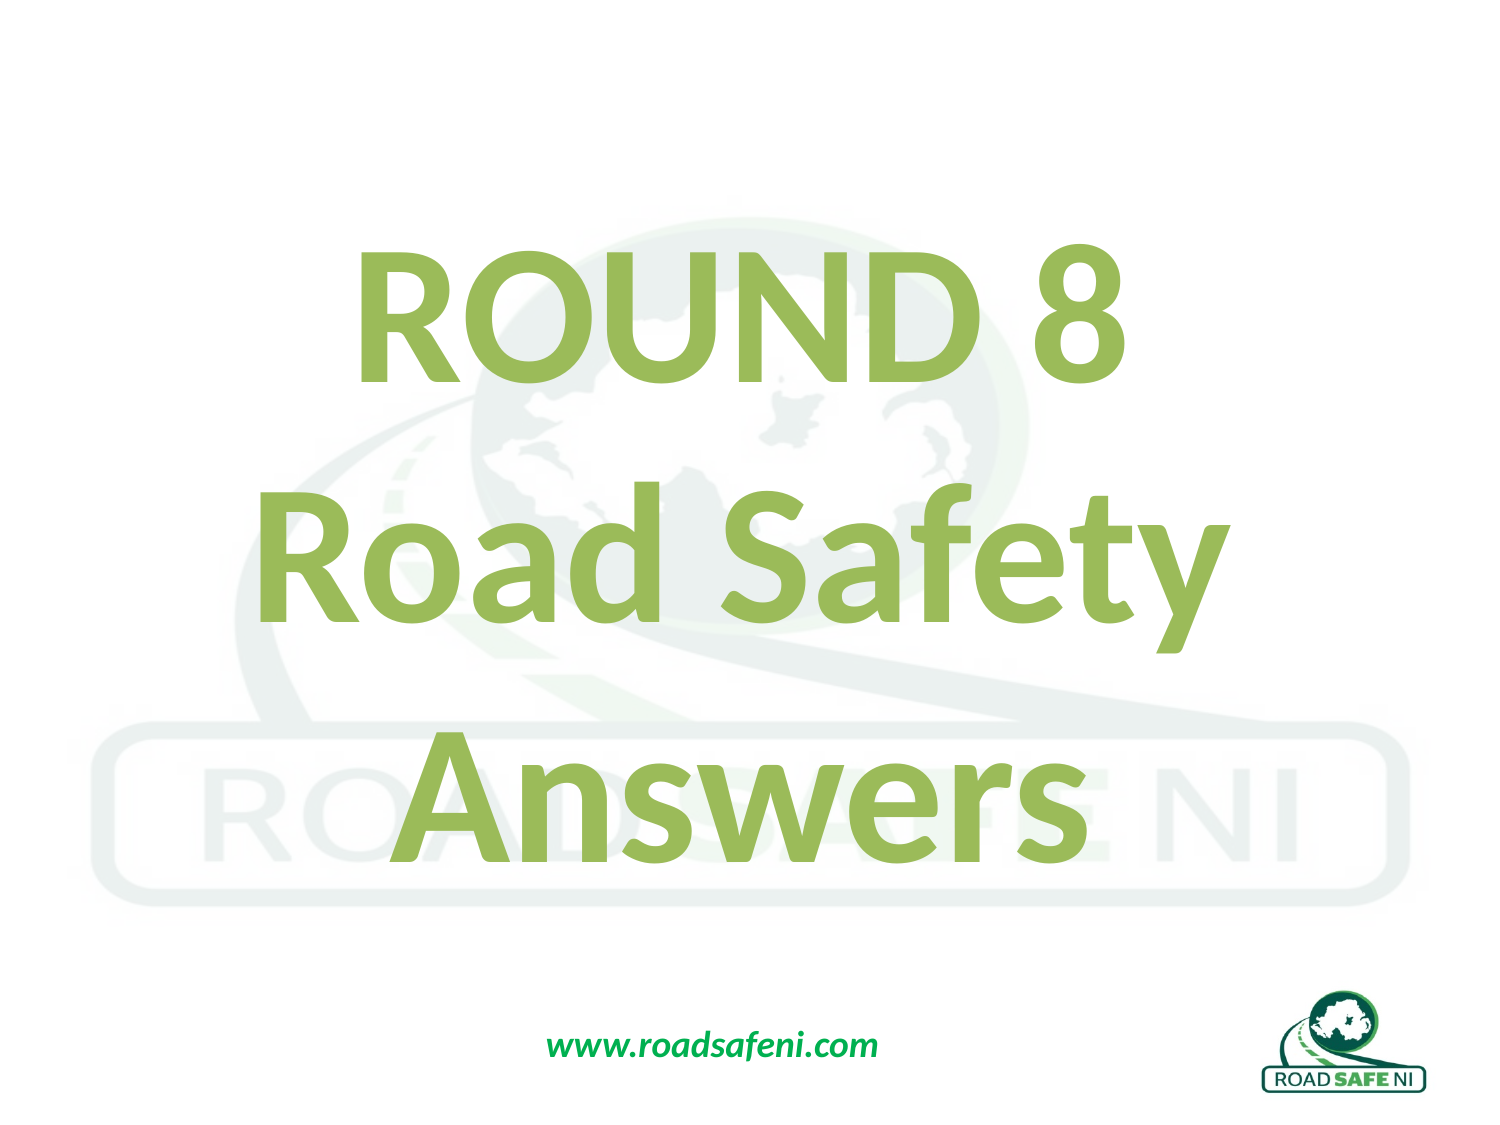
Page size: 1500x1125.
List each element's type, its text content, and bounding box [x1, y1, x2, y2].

text_box ROUND 8 Road Safety Answers [234, 174, 1248, 910]
picture [1250, 958, 1437, 1125]
